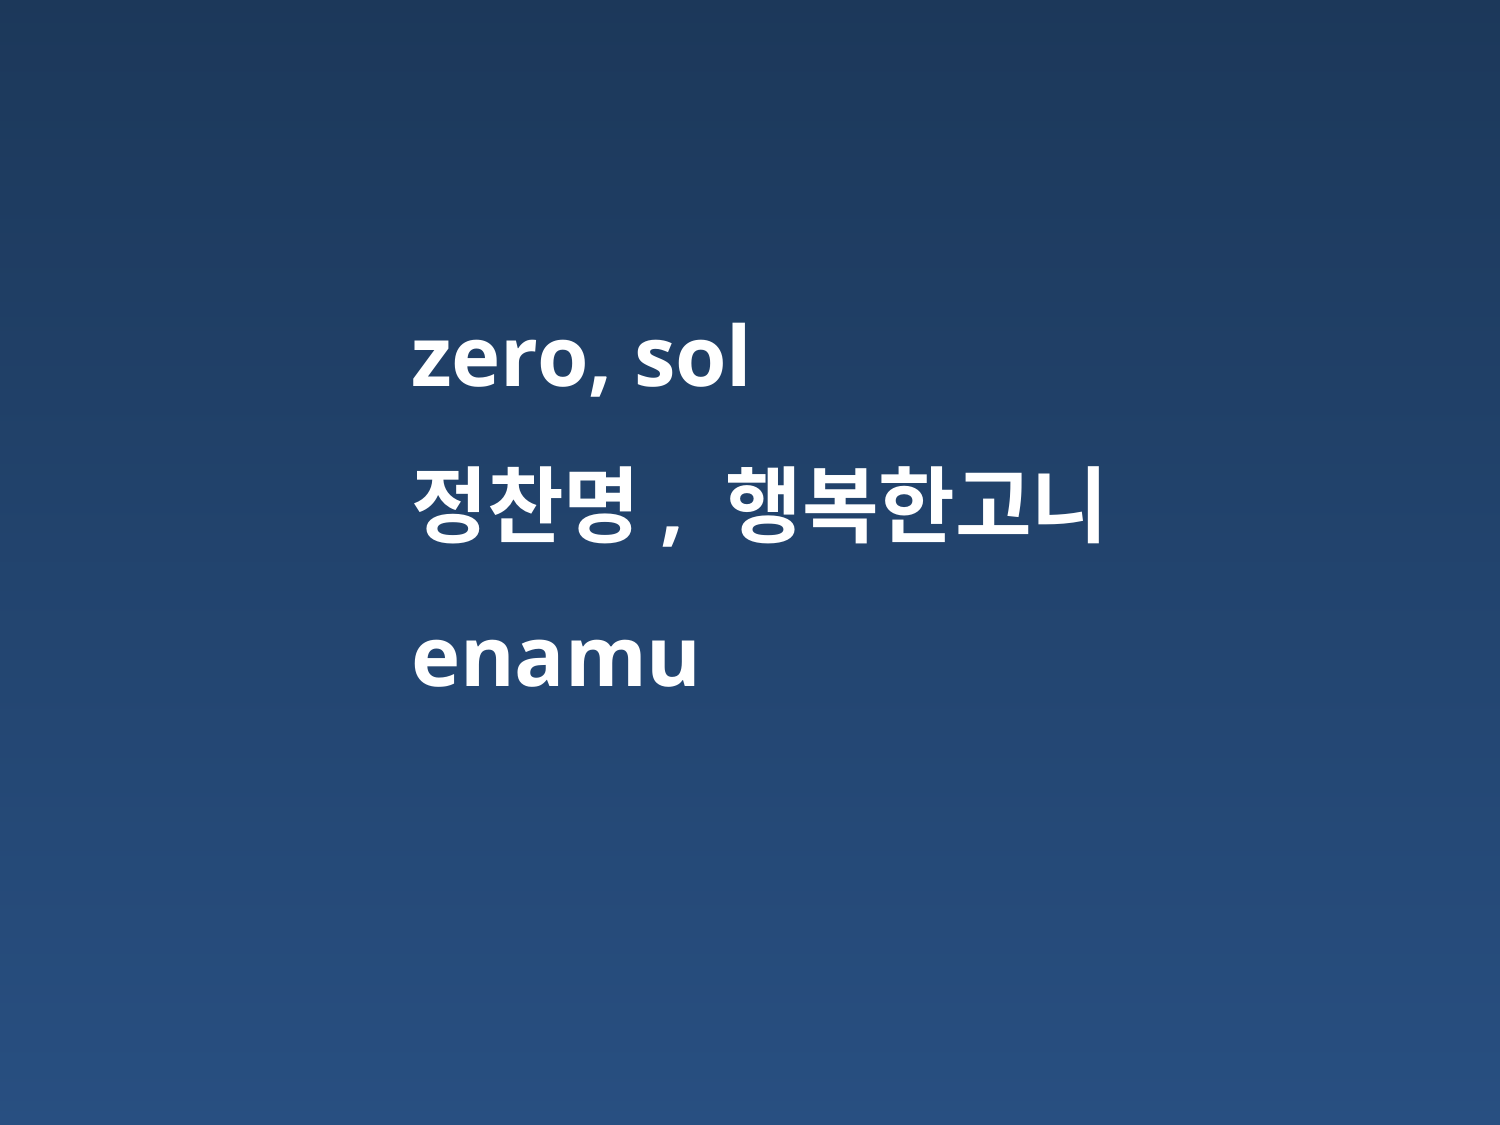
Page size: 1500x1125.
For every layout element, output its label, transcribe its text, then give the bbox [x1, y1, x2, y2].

text_box zero, sol 정찬명, 행복한고니 enamu [396, 246, 1124, 711]
text_box [0, 0, 1500, 1125]
